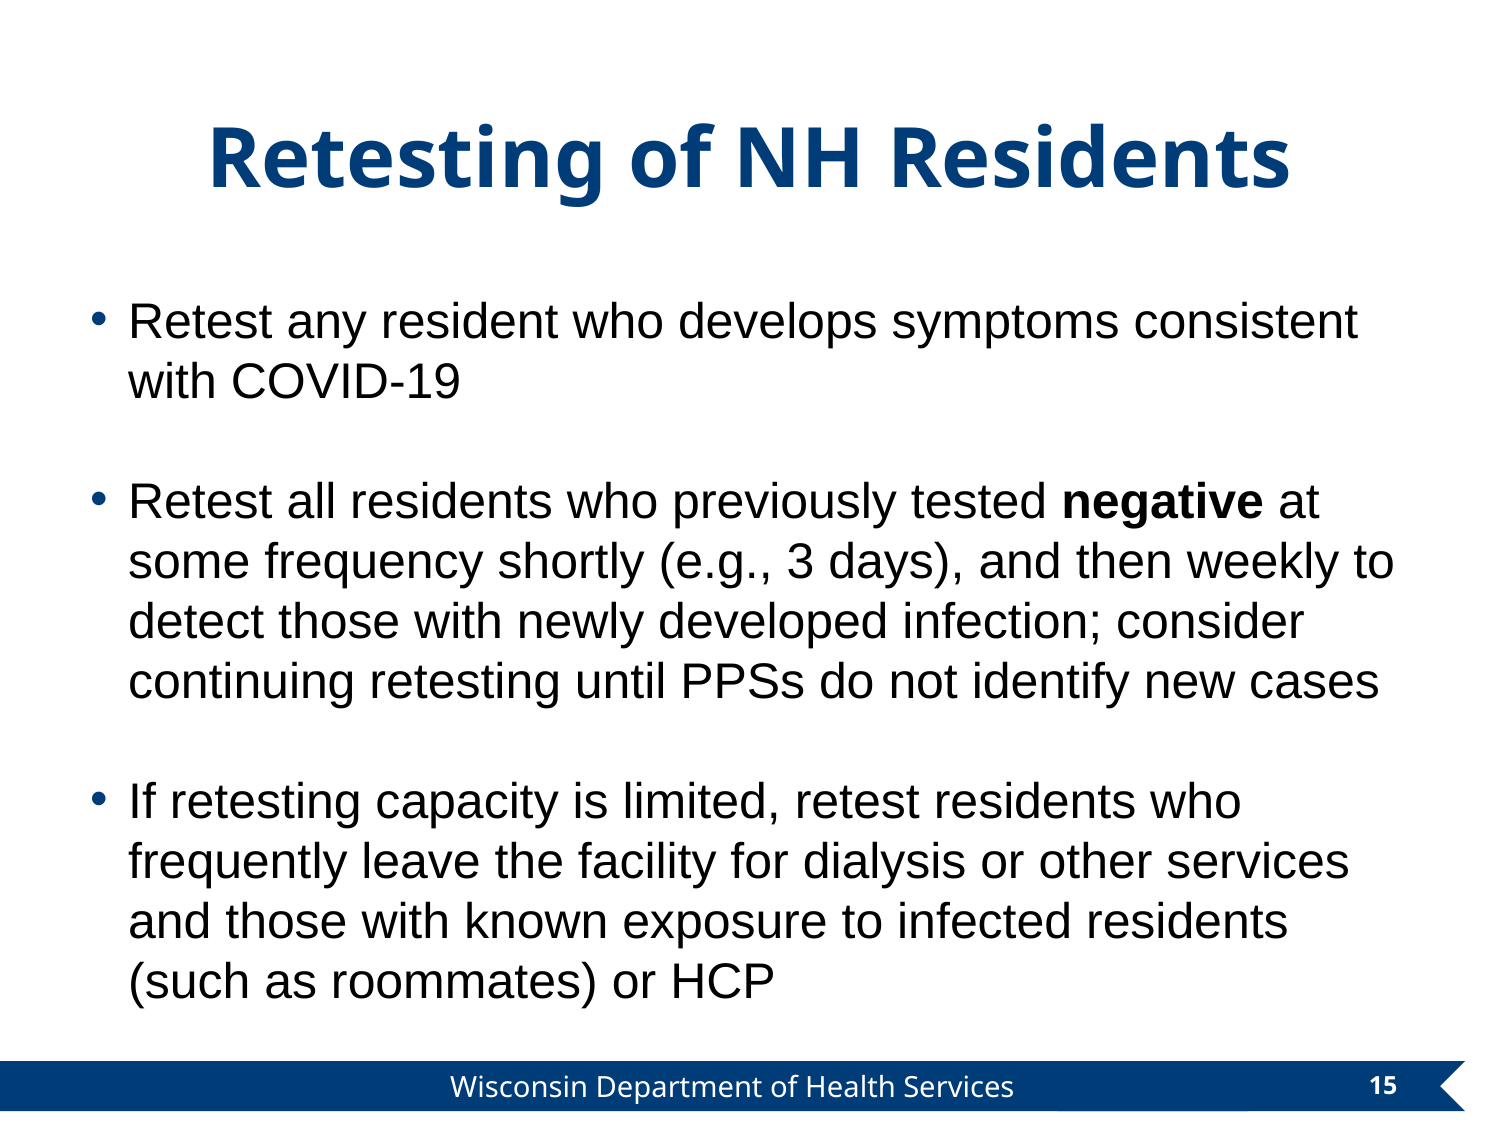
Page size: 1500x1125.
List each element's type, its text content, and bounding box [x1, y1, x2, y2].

title Retesting of NH Residents [75, 29, 1425, 280]
list Retest any resident who develops symptoms consistent with COVID-19 Retest all residents who previously tested negative at some frequency shortly (e.g., 3 days), and then weekly to detect those with newly developed infection; consider continuing retesting until PPSs do not identify new cases If retesting capacity is limited, retest residents who frequently leave the facility for dialysis or other services and those with known exposure to infected residents (such as roommates) or HCP [75, 280, 1425, 1031]
